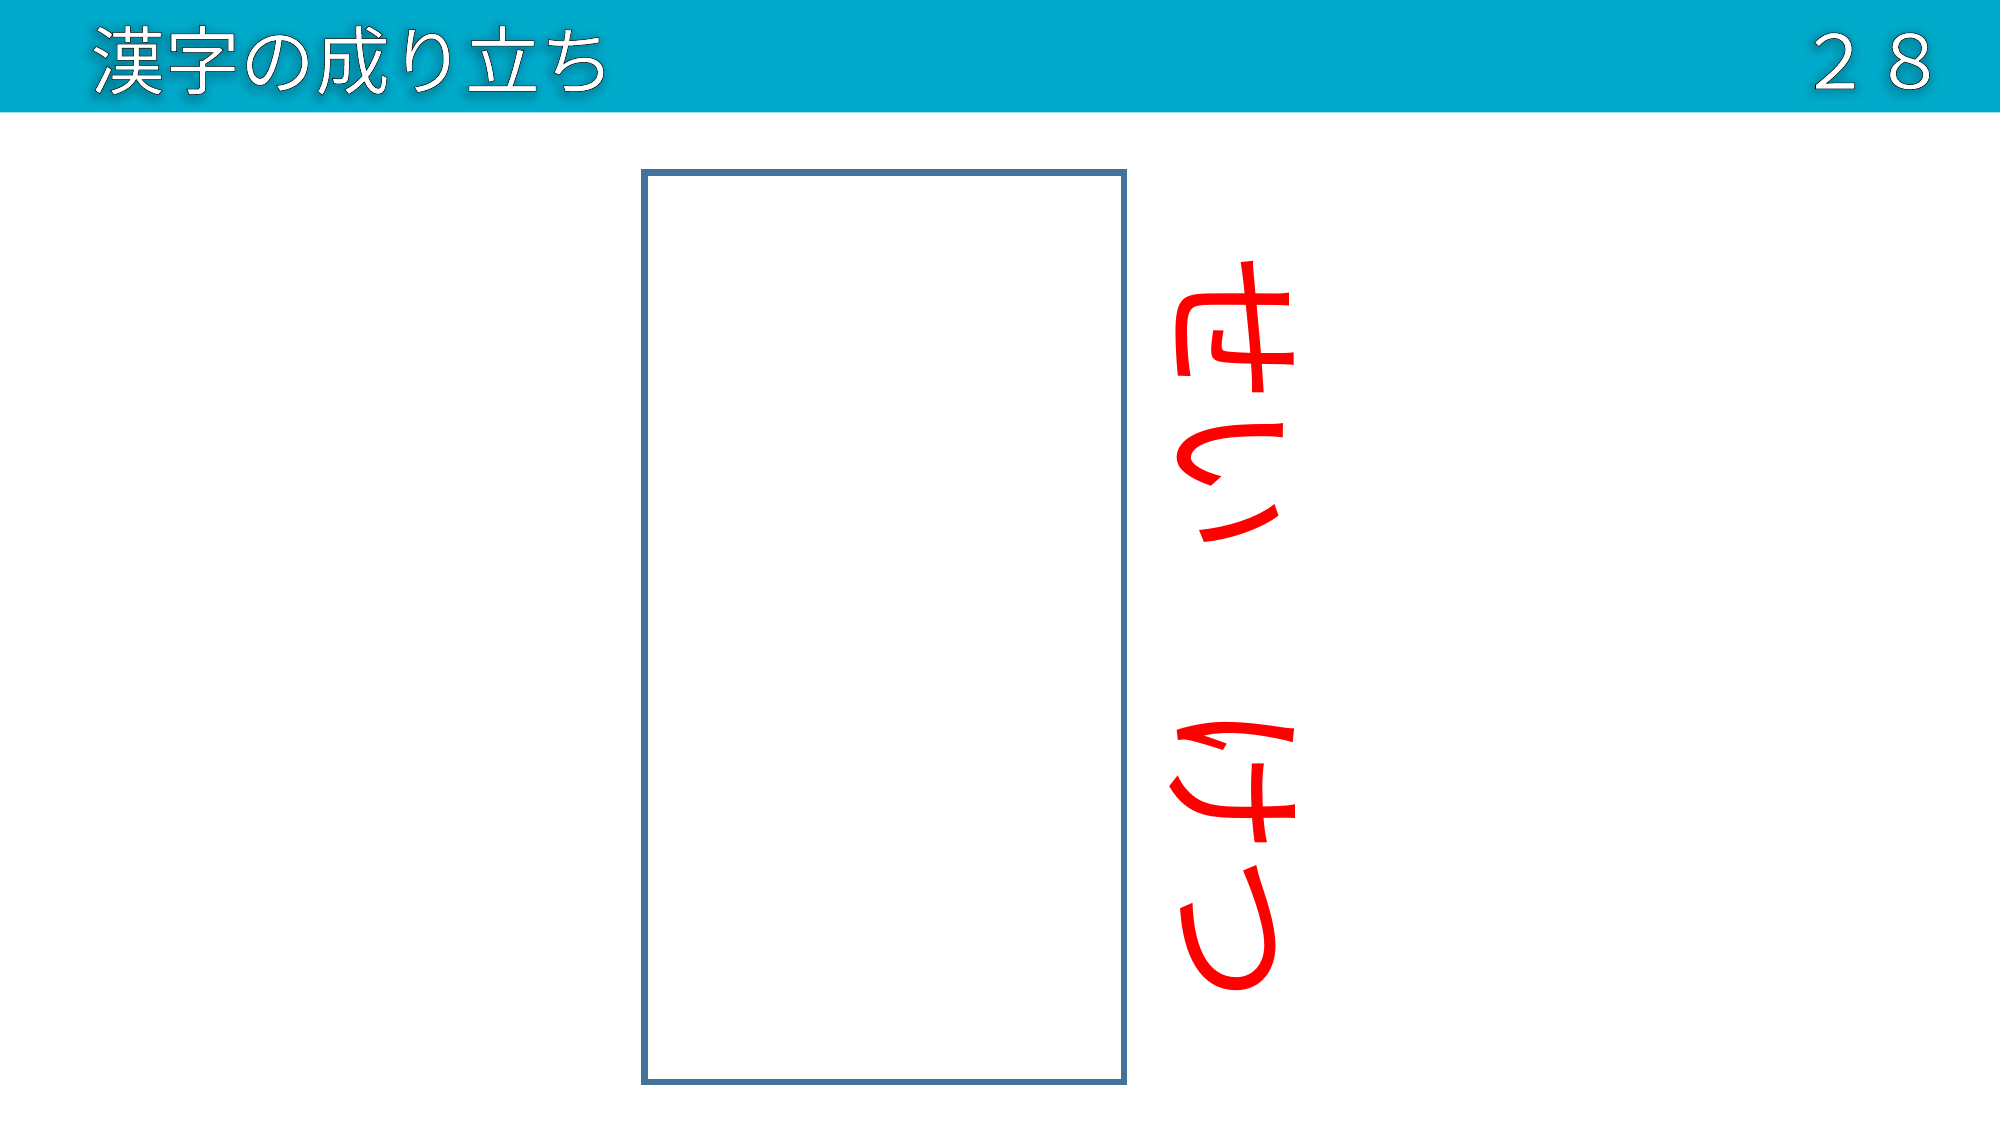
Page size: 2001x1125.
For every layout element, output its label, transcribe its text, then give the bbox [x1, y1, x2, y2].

text_box ２８ [1782, 6, 1963, 112]
text_box せい けつ [1125, 239, 1337, 1012]
text_box [0, 0, 2000, 113]
text_box 漢字の成り立ち [75, 6, 1225, 112]
text_box [643, 172, 1125, 1083]
text_box 清潔 [616, 195, 1152, 1125]
